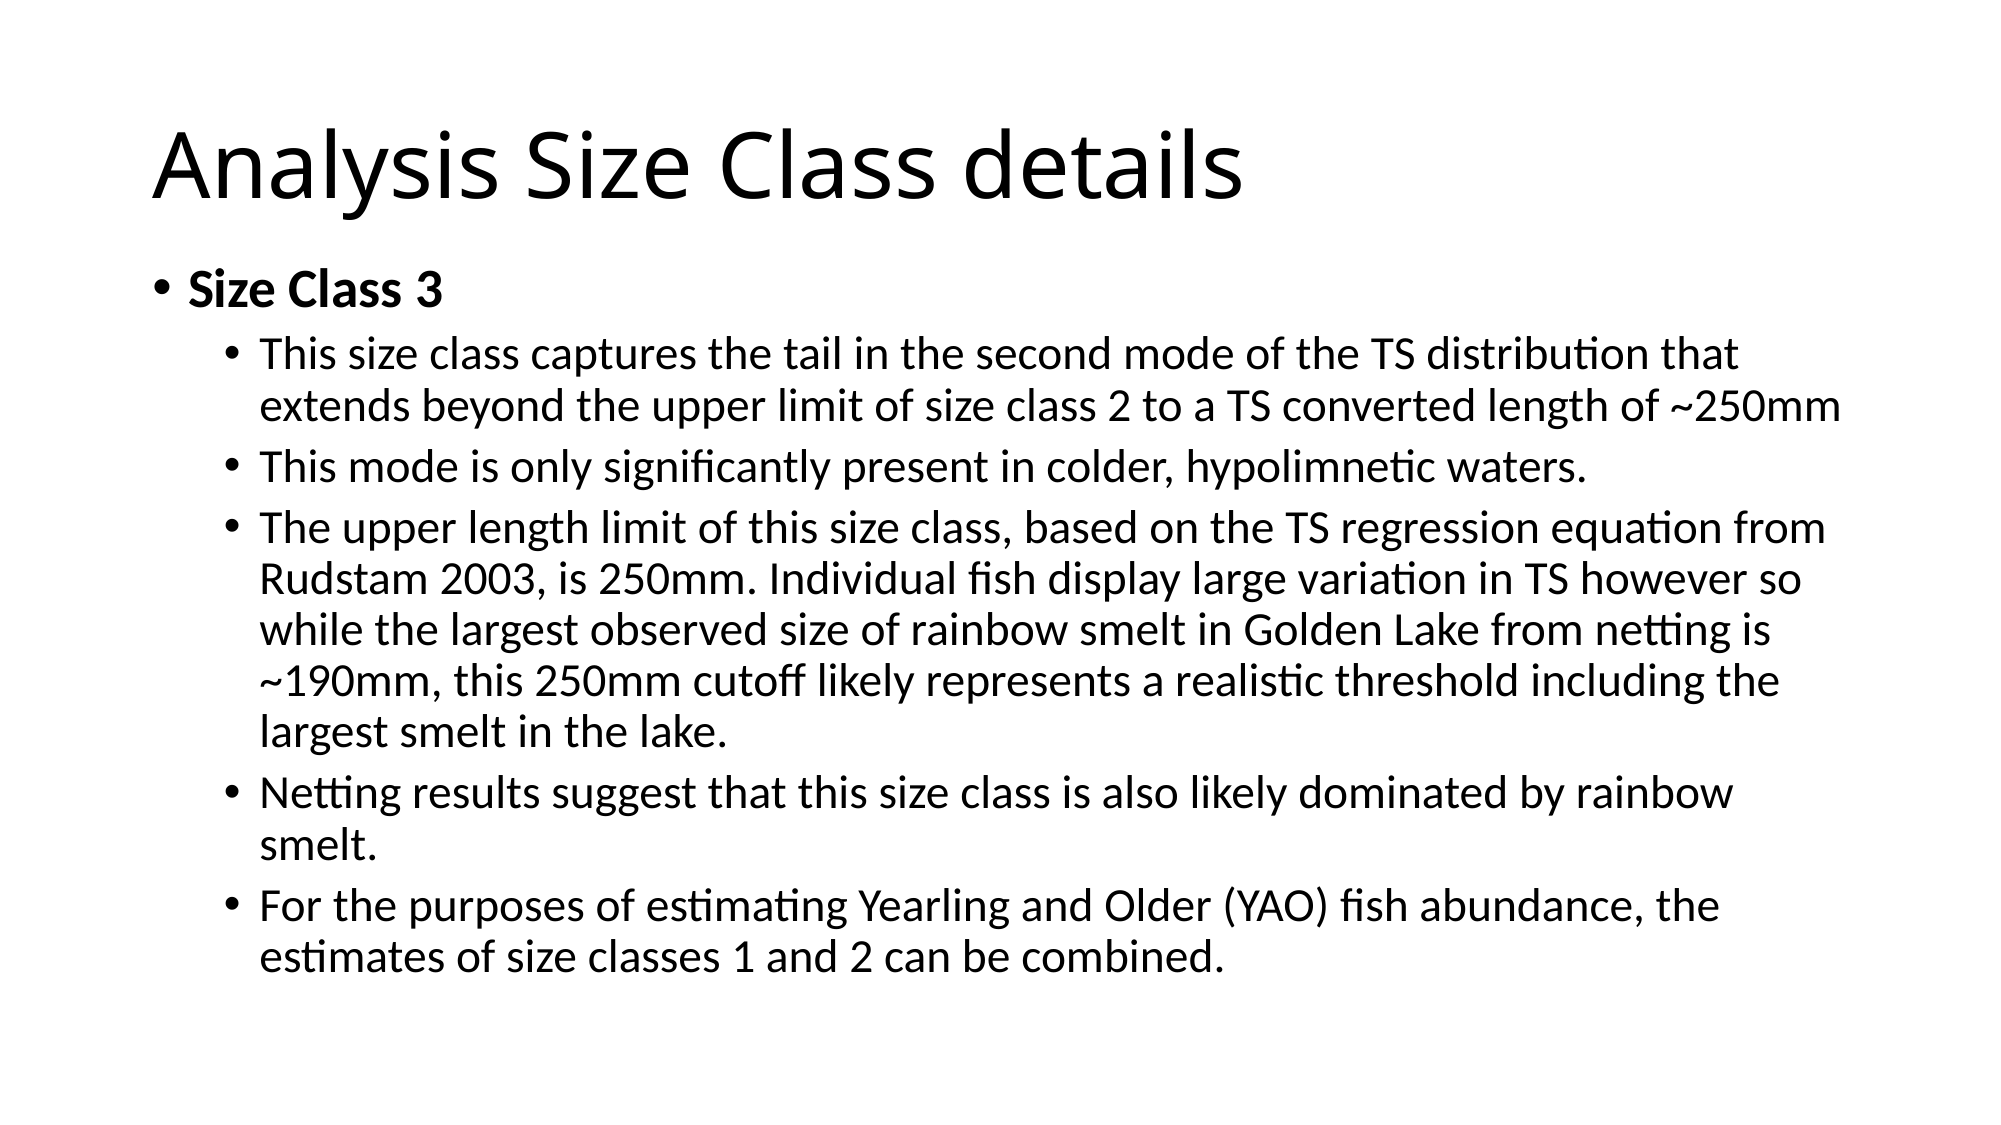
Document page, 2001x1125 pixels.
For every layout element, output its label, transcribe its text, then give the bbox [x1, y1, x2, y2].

title Analysis Size Class details [137, 59, 1863, 251]
list Size Class 3 This size class captures the tail in the second mode of the TS distribution that extends beyond the upper limit of size class 2 to a TS converted length of ~250mm This mode is only significantly present in colder, hypolimnetic waters. The upper length limit of this size class, based on the TS regression equation from Rudstam 2003, is 250mm. Individual fish display large variation in TS however so while the largest observed size of rainbow smelt in Golden Lake from netting is ~190mm, this 250mm cutoff likely represents a realistic threshold including the largest smelt in the lake. Netting results suggest that this size class is also likely dominated by rainbow smelt. For the purposes of estimating Yearling and Older (YAO) fish abundance, the estimates of size classes 1 and 2 can be combined. [137, 251, 1863, 1014]
